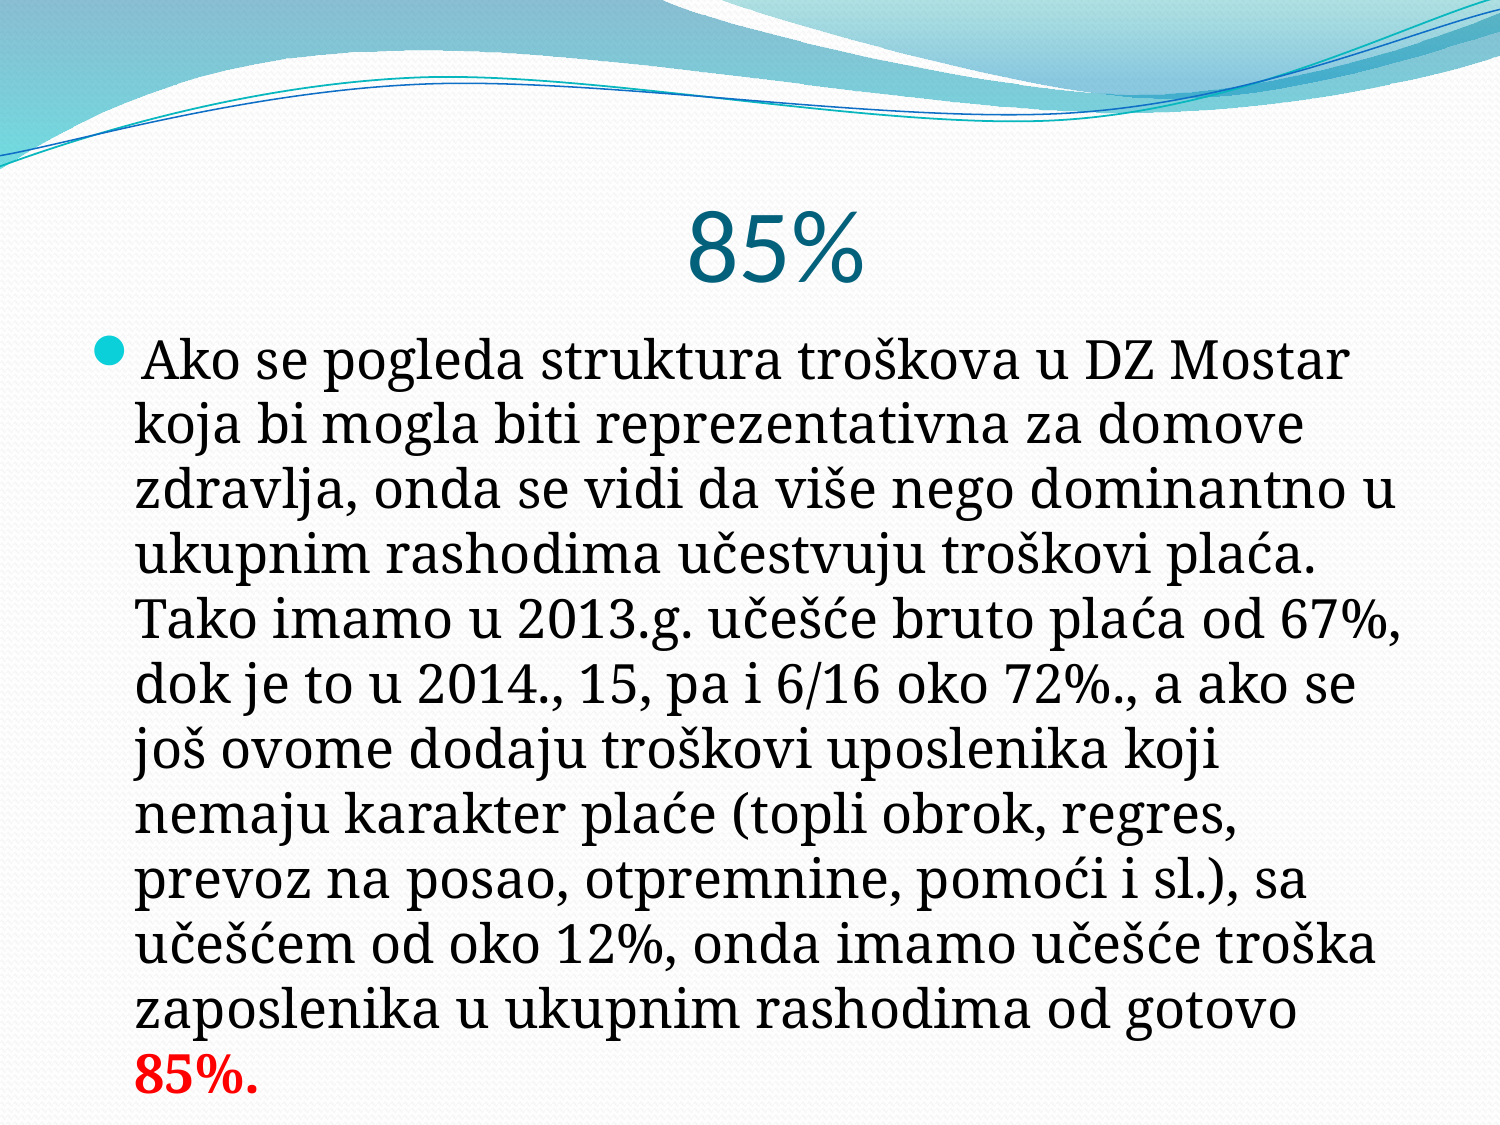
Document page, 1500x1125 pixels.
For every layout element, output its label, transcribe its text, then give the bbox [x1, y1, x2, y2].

title 85% [74, 115, 1426, 304]
list Ako se pogleda struktura troškova u DZ Mostar koja bi mogla biti reprezentativna za domove zdravlja, onda se vidi da više nego dominantno u ukupnim rashodima učestvuju troškovi plaća. Tako imamo u 2013.g. učešće bruto plaća od 67%, dok je to u 2014., 15, pa i 6/16 oko 72%., a ako se još ovome dodaju troškovi uposlenika koji nemaju karakter plaće (topli obrok, regres, prevoz na posao, otpremnine, pomoći i sl.), sa učešćem od oko 12%, onda imamo učešće troška zaposlenika u ukupnim rashodima od gotovo 85%. [74, 317, 1426, 1038]
